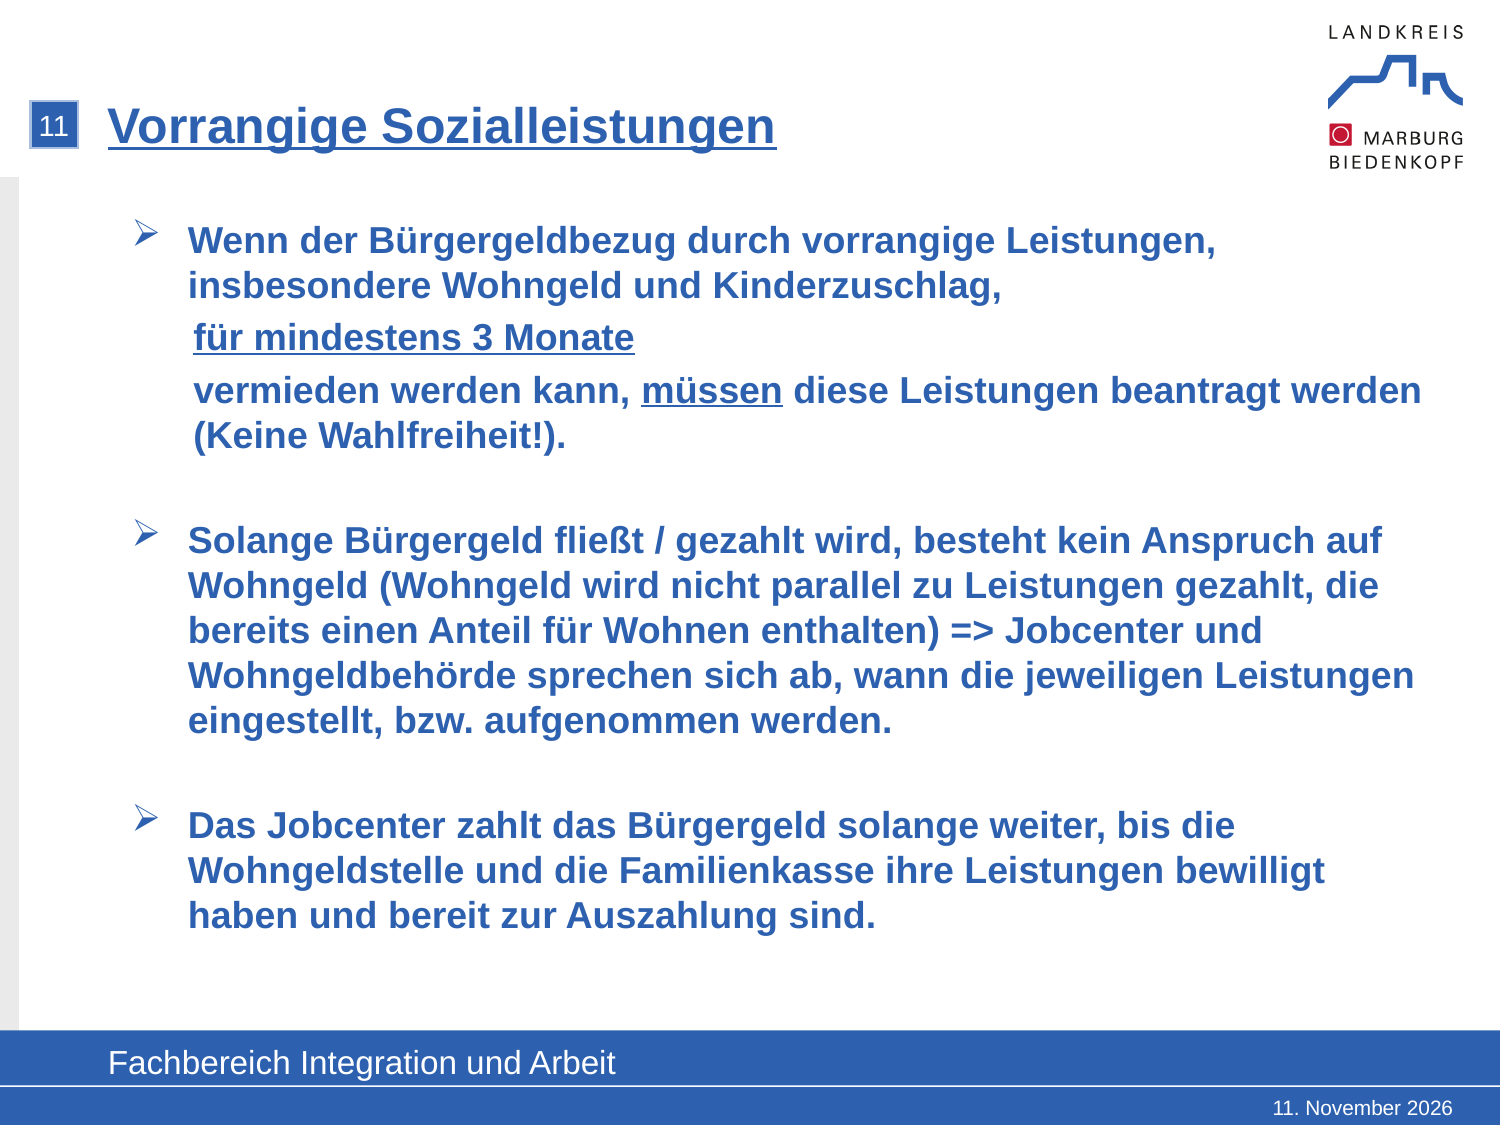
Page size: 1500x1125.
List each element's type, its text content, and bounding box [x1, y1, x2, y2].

list Wenn der Bürgergeldbezug durch vorrangige Leistungen, insbesondere Wohngeld und Kinderzuschlag, für mindestens 3 Monate vermieden werden kann, müssen diese Leistungen beantragt werden (Keine Wahlfreiheit!). Solange Bürgergeld fließt / gezahlt wird, besteht kein Anspruch auf Wohngeld (Wohngeld wird nicht parallel zu Leistungen gezahlt, die bereits einen Anteil für Wohnen enthalten) => Jobcenter und Wohngeldbehörde sprechen sich ab, wann die jeweiligen Leistungen eingestellt, bzw. aufgenommen werden. Das Jobcenter zahlt das Bürgergeld solange weiter, bis die Wohngeldstelle und die Familienkasse ihre Leistungen bewilligt haben und bereit zur Auszahlung sind. [102, 208, 1453, 951]
title Vorrangige Sozialleistungen [102, 65, 1236, 183]
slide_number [1203, 1088, 1459, 1124]
footer Fachbereich Integration und Arbeit [102, 1034, 996, 1082]
picture [1328, 25, 1463, 169]
slide_number 11 [29, 100, 79, 149]
